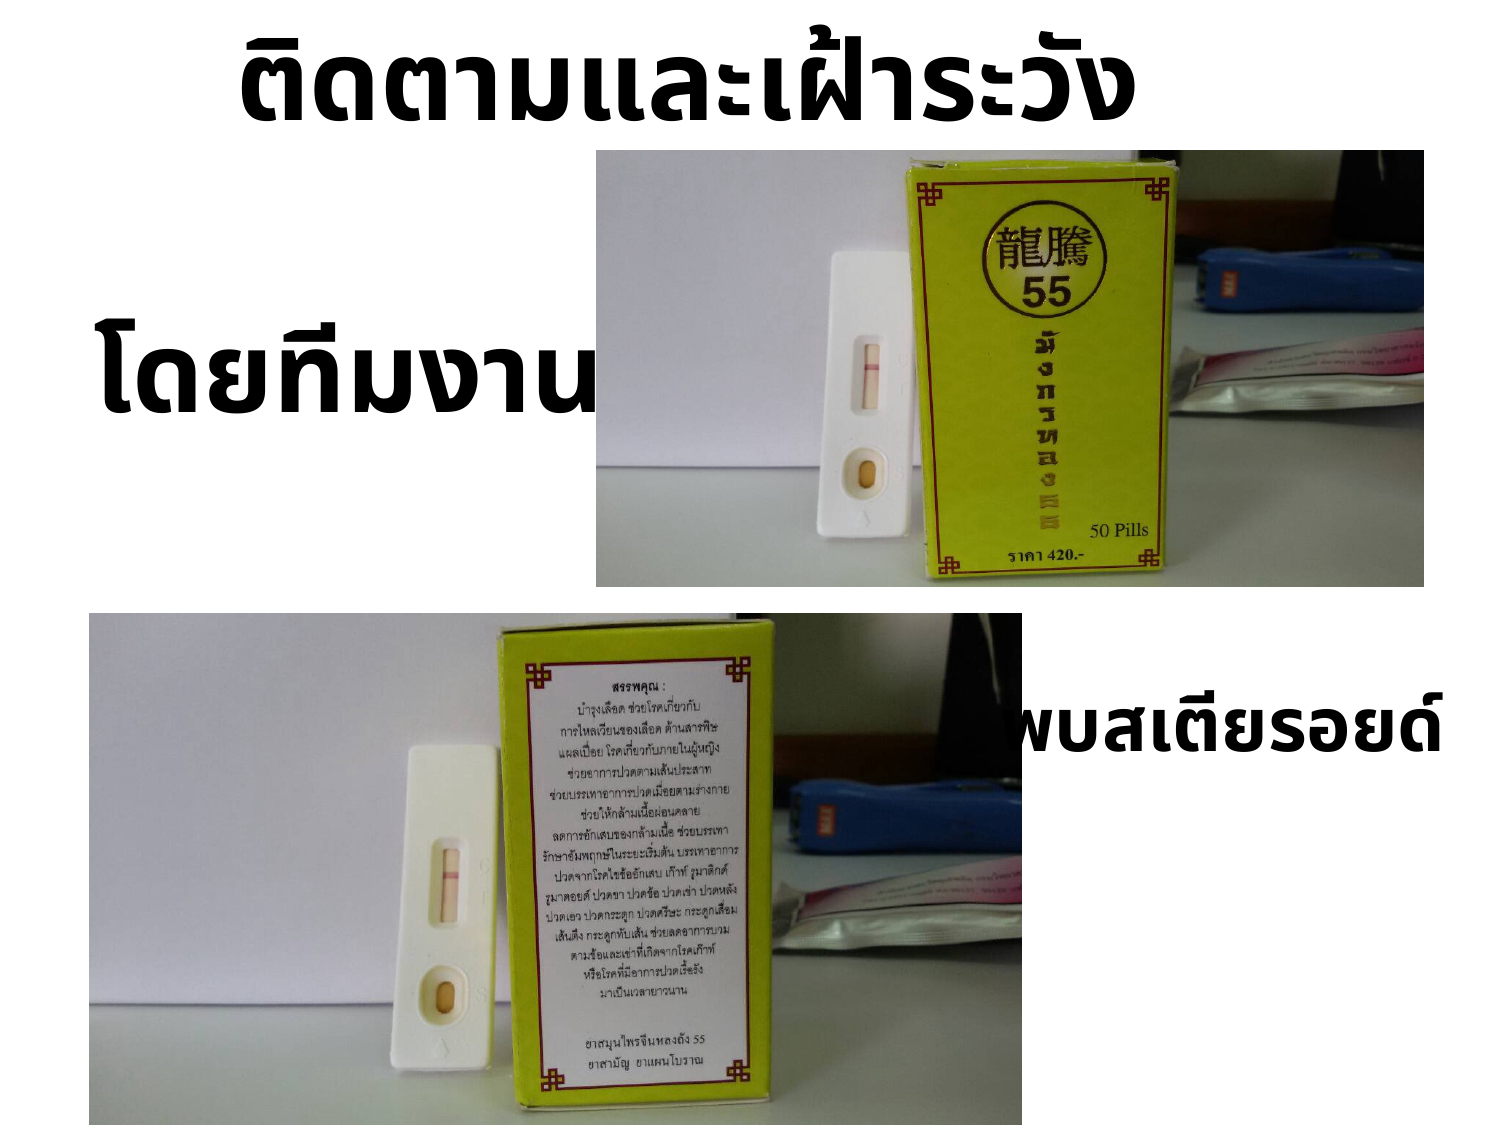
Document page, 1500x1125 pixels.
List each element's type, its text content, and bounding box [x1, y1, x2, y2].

text_box พบสเตียรอยด์ [1026, 668, 1461, 774]
text_box โดยทีมงาน [78, 292, 591, 443]
picture [596, 150, 1424, 588]
text_box ติดตามและเฝ้าระวัง [221, 0, 1156, 150]
picture [89, 613, 1022, 1125]
